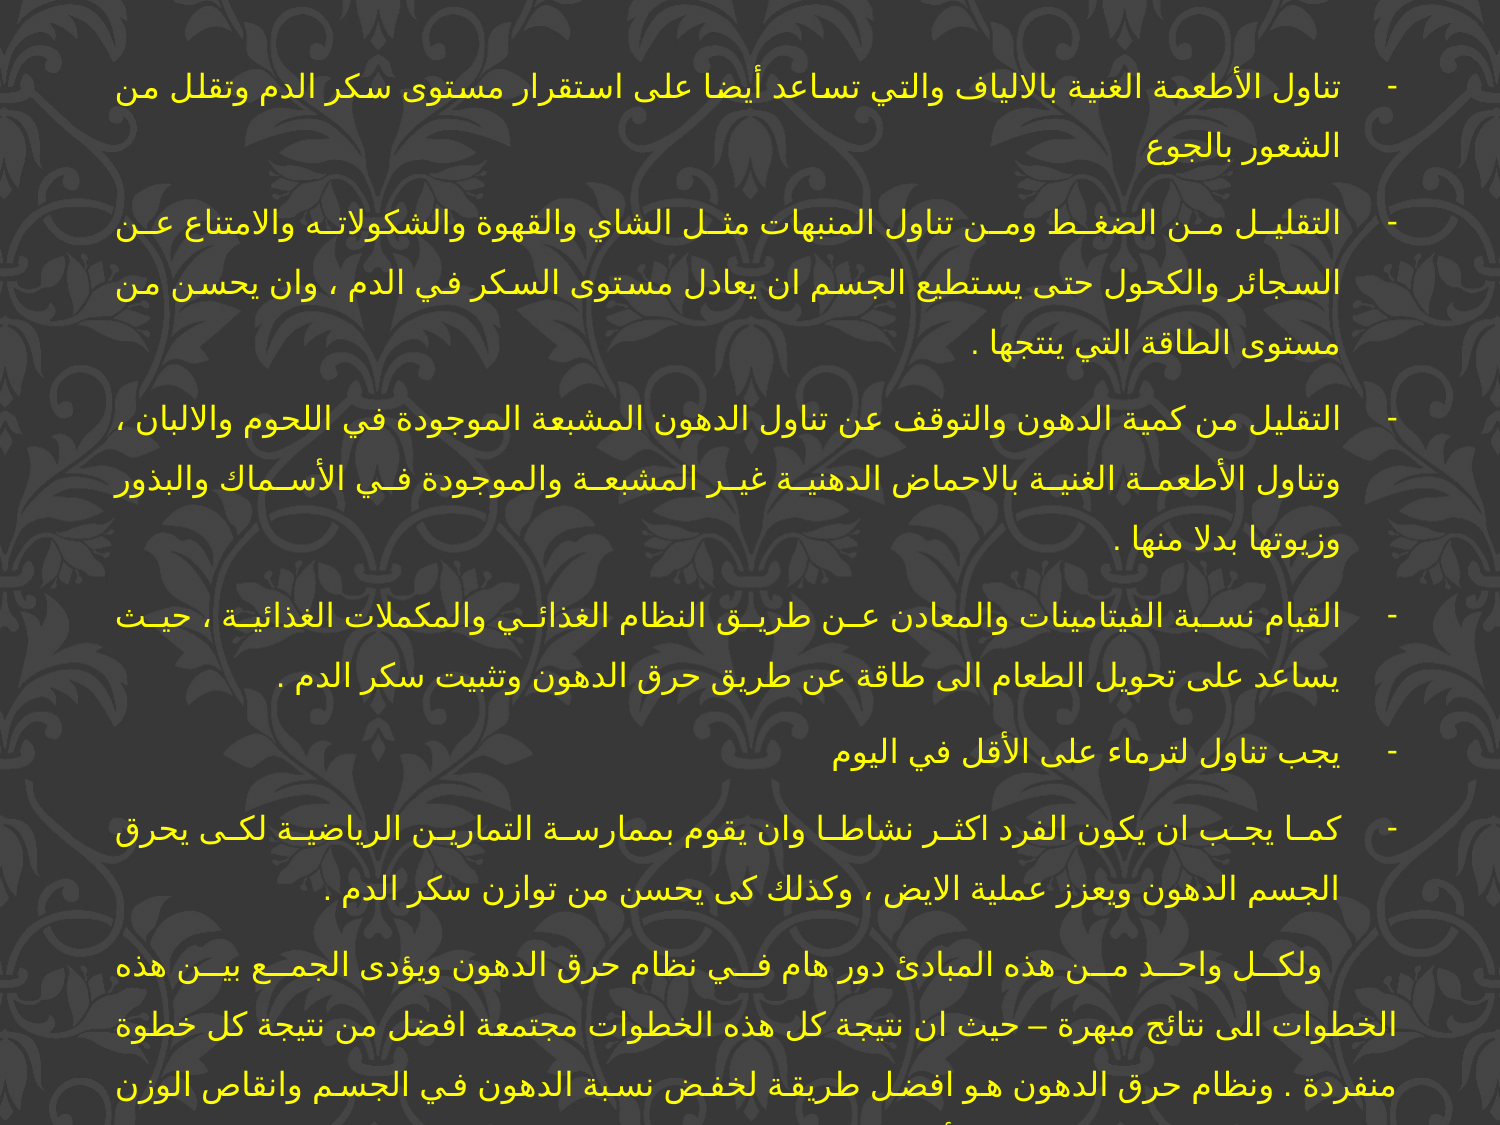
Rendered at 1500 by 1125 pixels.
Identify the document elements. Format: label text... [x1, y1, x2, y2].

text_box تناول الأطعمة الغنية بالالياف والتي تساعد أيضا على استقرار مستوى سكر الدم وتقلل من الشعور بالجوع التقليل من الضغط ومن تناول المنبهات مثل الشاي والقهوة والشكولاته والامتناع عن السجائر والكحول حتى يستطيع الجسم ان يعادل مستوى السكر في الدم ، وان يحسن من مستوى الطاقة التي ينتجها . التقليل من كمية الدهون والتوقف عن تناول الدهون المشبعة الموجودة في اللحوم والالبان ، وتناول الأطعمة الغنية بالاحماض الدهنية غير المشبعة والموجودة في الأسماك والبذور وزيوتها بدلا منها . القيام نسبة الفيتامينات والمعادن عن طريق النظام الغذائي والمكملات الغذائية ، حيث يساعد على تحويل الطعام الى طاقة عن طريق حرق الدهون وتثبيت سكر الدم . يجب تناول لترماء على الأقل في اليوم كما يجب ان يكون الفرد اكثر نشاطا وان يقوم بممارسة التمارين الرياضية لكى يحرق الجسم الدهون ويعزز عملية الايض ، وكذلك كى يحسن من توازن سكر الدم . ولكل واحد من هذه المبادئ دور هام في نظام حرق الدهون ويؤدى الجمع بين هذه الخطوات الى نتائج مبهرة – حيث ان نتيجة كل هذه الخطوات مجتمعة افضل من نتيجة كل خطوة منفردة . ونظام حرق الدهون هو افضل طريقة لخفض نسبة الدهون في الجسم وانقاص الوزن الزائد والتمتع بالصحة دون اى تأثير مضاعف فعند اتباع هذا النظام لمدة 30 يوما سوف يوم الجسم بحرق الدهون بدلا من تخزينها . [99, 37, 1413, 1125]
